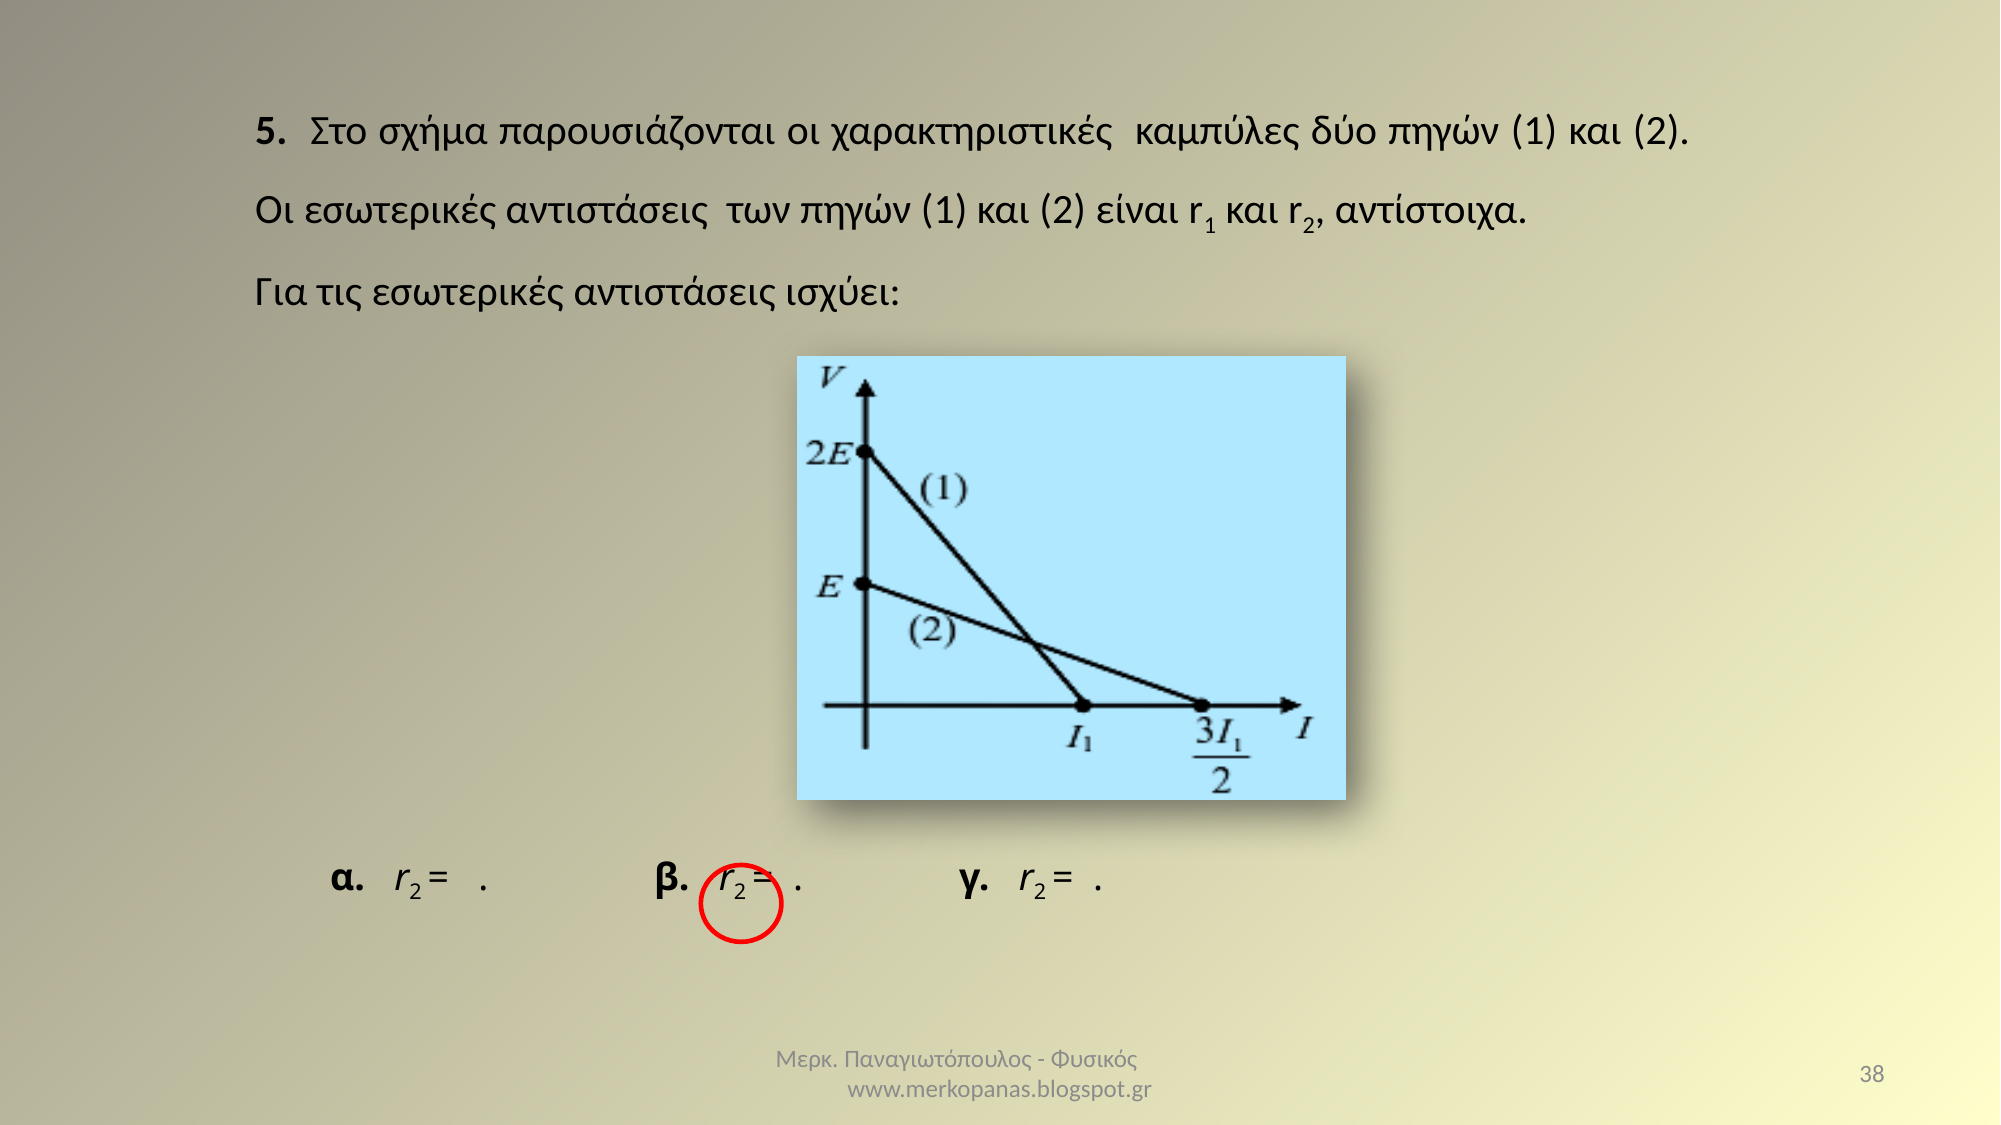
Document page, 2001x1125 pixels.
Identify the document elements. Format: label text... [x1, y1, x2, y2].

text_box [240, 70, 1707, 957]
slide_number 38 [1433, 1042, 1900, 1103]
footer Μερκ. Παναγιωτόπουλος - Φυσικός www.merkopanas.blogspot.gr [683, 1042, 1317, 1103]
